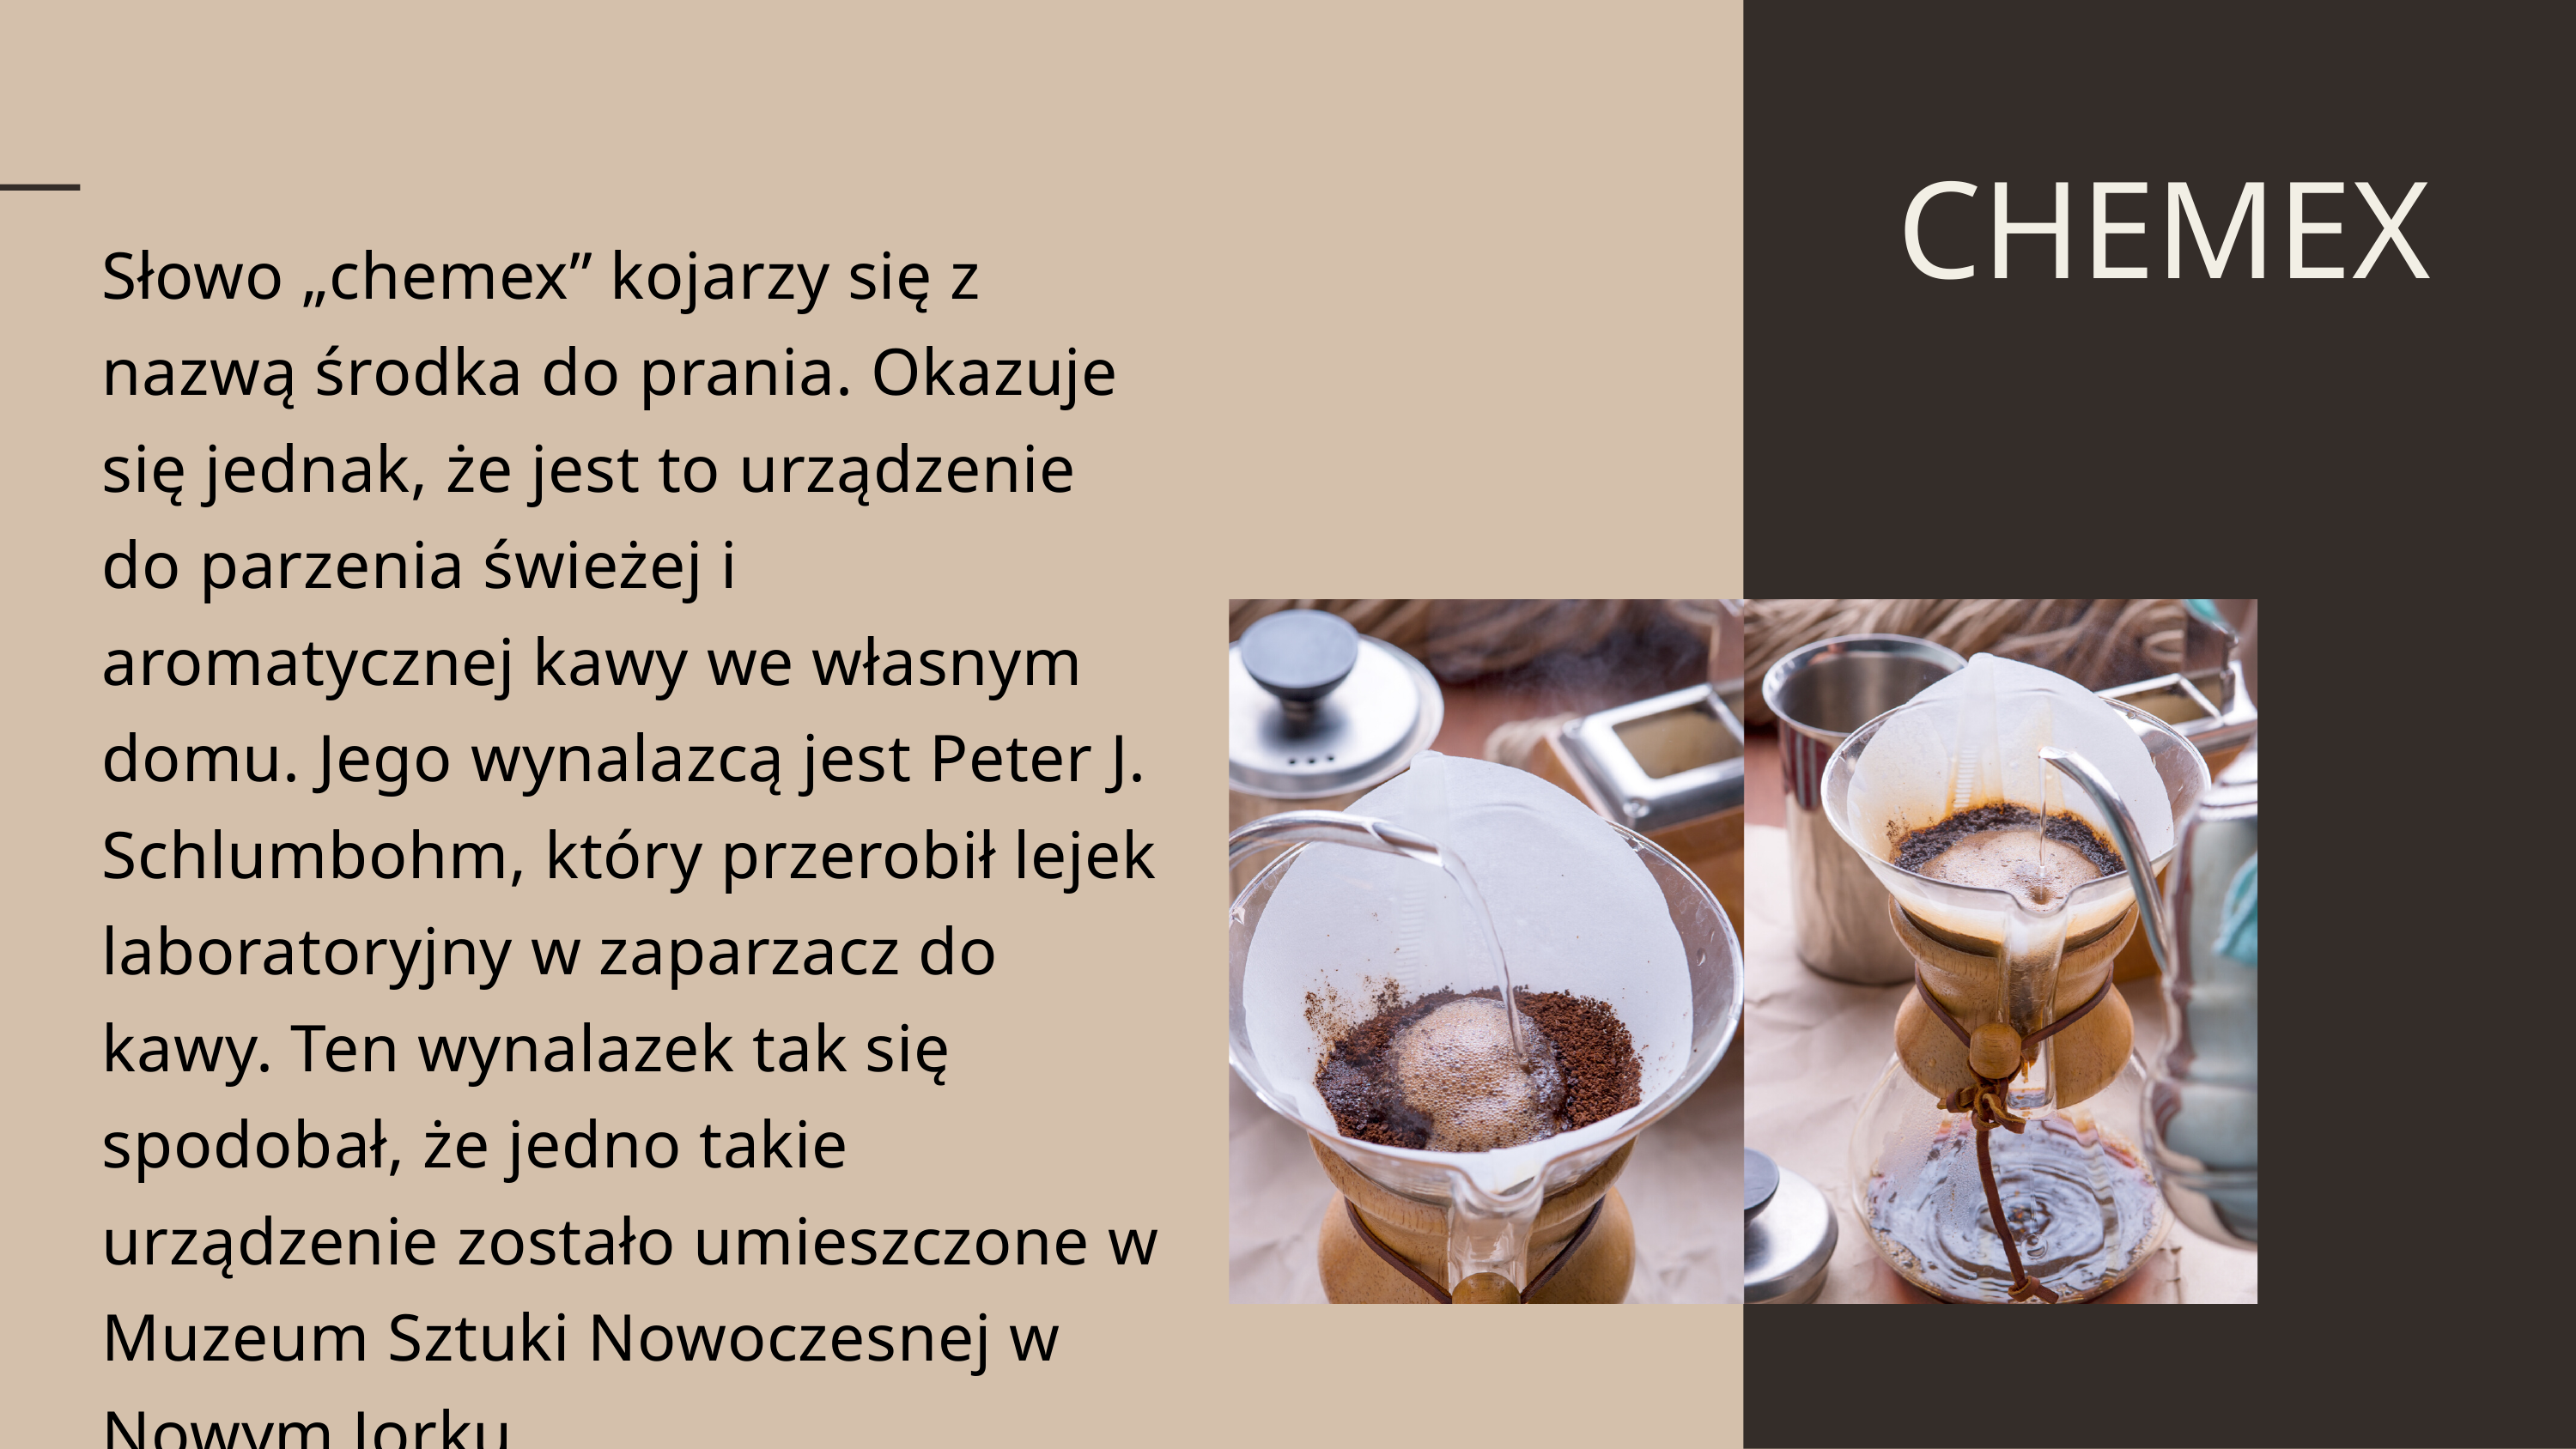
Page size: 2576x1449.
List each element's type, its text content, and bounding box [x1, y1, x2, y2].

text_box Słowo „chemex” kojarzy się z nazwą środka do prania. Okazuje się jednak, że jest to urządzenie do parzenia świeżej i aromatycznej kawy we własnym domu. Jego wynalazcą jest Peter J. Schlumbohm, który przerobił lejek laboratoryjny w zaparzacz do kawy. Ten wynalazek tak się spodobał, że jedno takie urządzenie zostało umieszczone w Muzeum Sztuki Nowoczesnej w Nowym Jorku. [101, 215, 1163, 1449]
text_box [374, 643, 1145, 862]
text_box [0, 144, 285, 231]
text_box [1743, 0, 2576, 1449]
text_box CHEMEX [1803, 144, 2432, 306]
picture [1228, 599, 2258, 1304]
